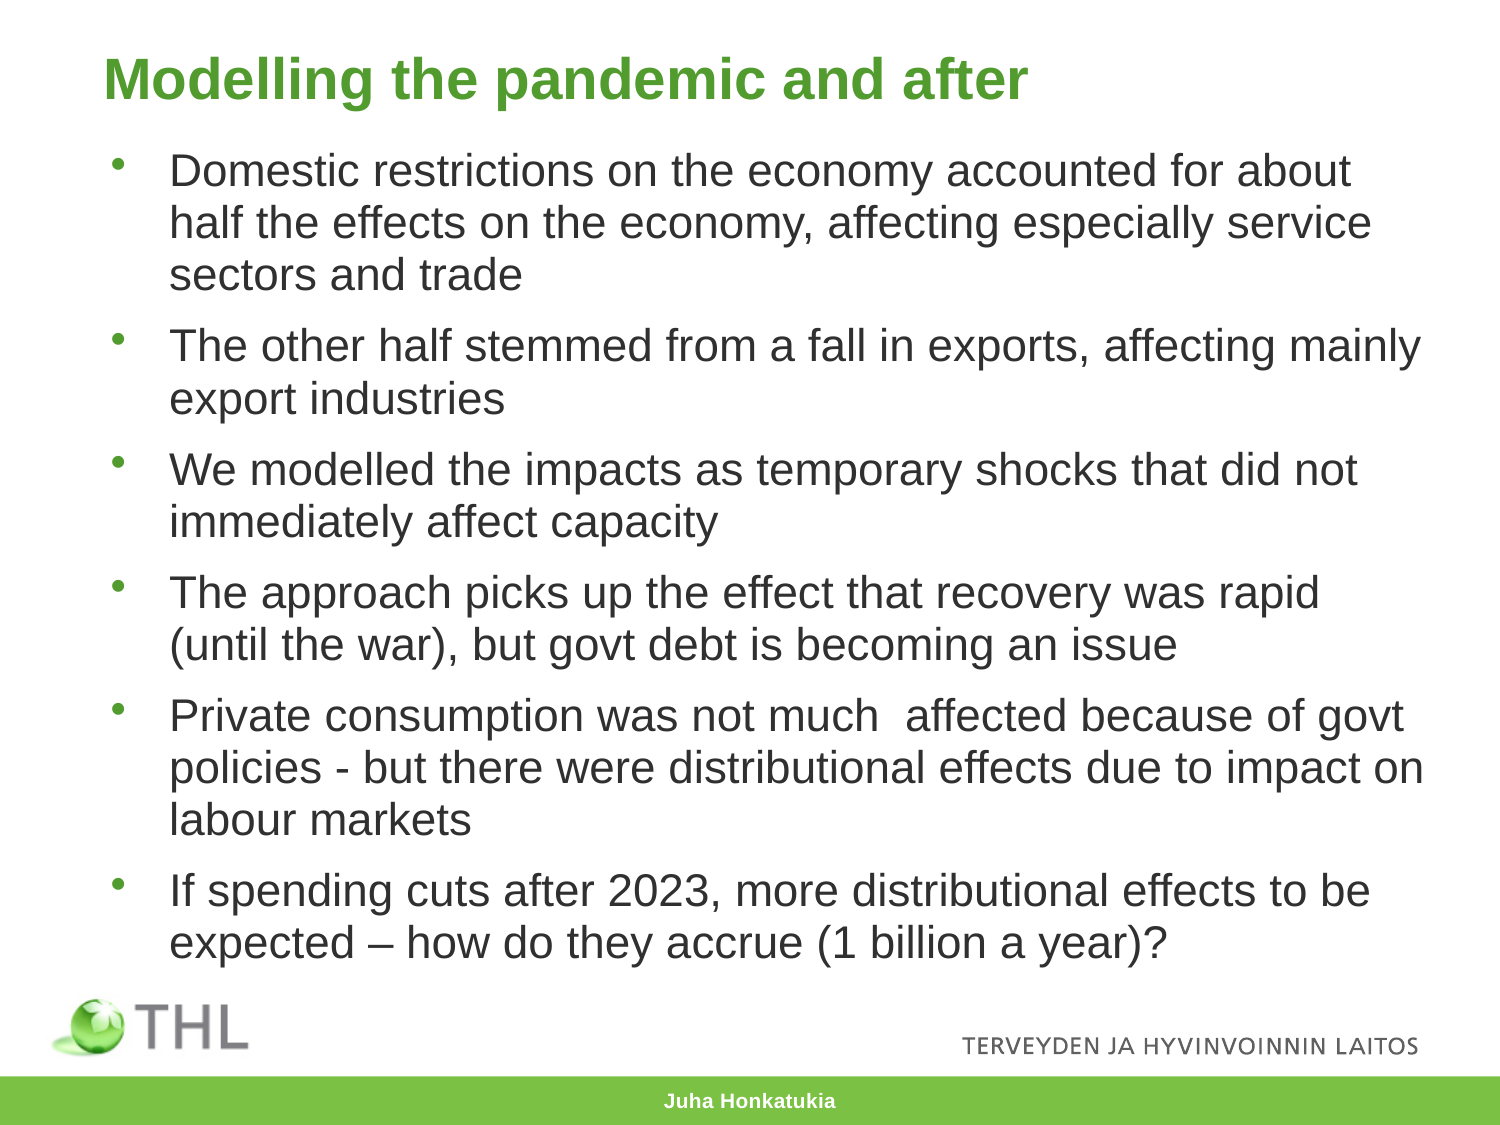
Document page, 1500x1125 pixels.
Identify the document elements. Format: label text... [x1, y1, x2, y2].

list Domestic restrictions on the economy accounted for about half the effects on the economy, affecting especially service sectors and trade The other half stemmed from a fall in exports, affecting mainly export industries We modelled the impacts as temporary shocks that did not immediately affect capacity The approach picks up the effect that recovery was rapid (until the war), but govt debt is becoming an issue Private consumption was not much affected because of govt policies - but there were distributional effects due to impact on labour markets If spending cuts after 2023, more distributional effects to be expected – how do they accrue (1 billion a year)? [95, 136, 1448, 934]
title Modelling the pandemic and after [88, 42, 1360, 120]
picture [24, 983, 275, 1067]
footer Juha Honkatukia [253, 1082, 1247, 1118]
